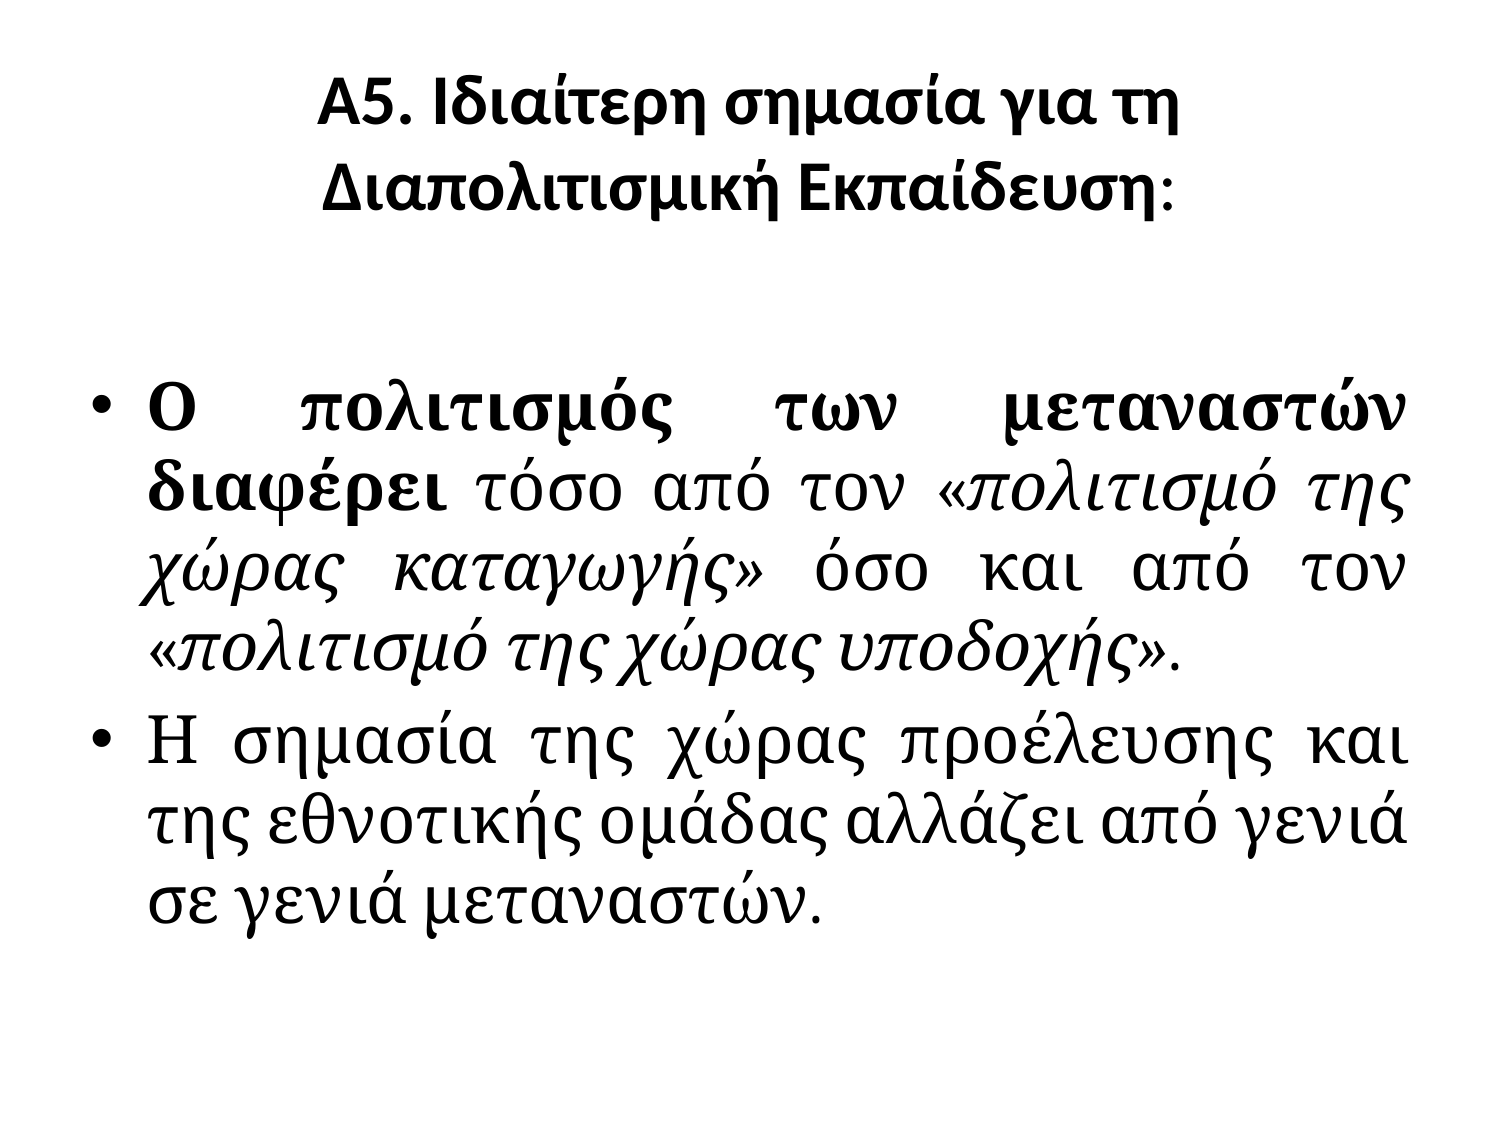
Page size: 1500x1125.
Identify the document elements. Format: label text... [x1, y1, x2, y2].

list Ο πολιτισμός των μεταναστών διαφέρει τόσο από τον «πολιτισμό της χώρας καταγωγής» όσο και από τον «πολιτισμό της χώρας υποδοχής». Η σημασία της χώρας προέλευσης και της εθνοτικής ομάδας αλλάζει από γενιά σε γενιά μεταναστών. [75, 262, 1425, 1005]
title Α5. Ιδιαίτερη σημασία για τη Διαπολιτισμική Εκπαίδευση: [75, 45, 1425, 233]
